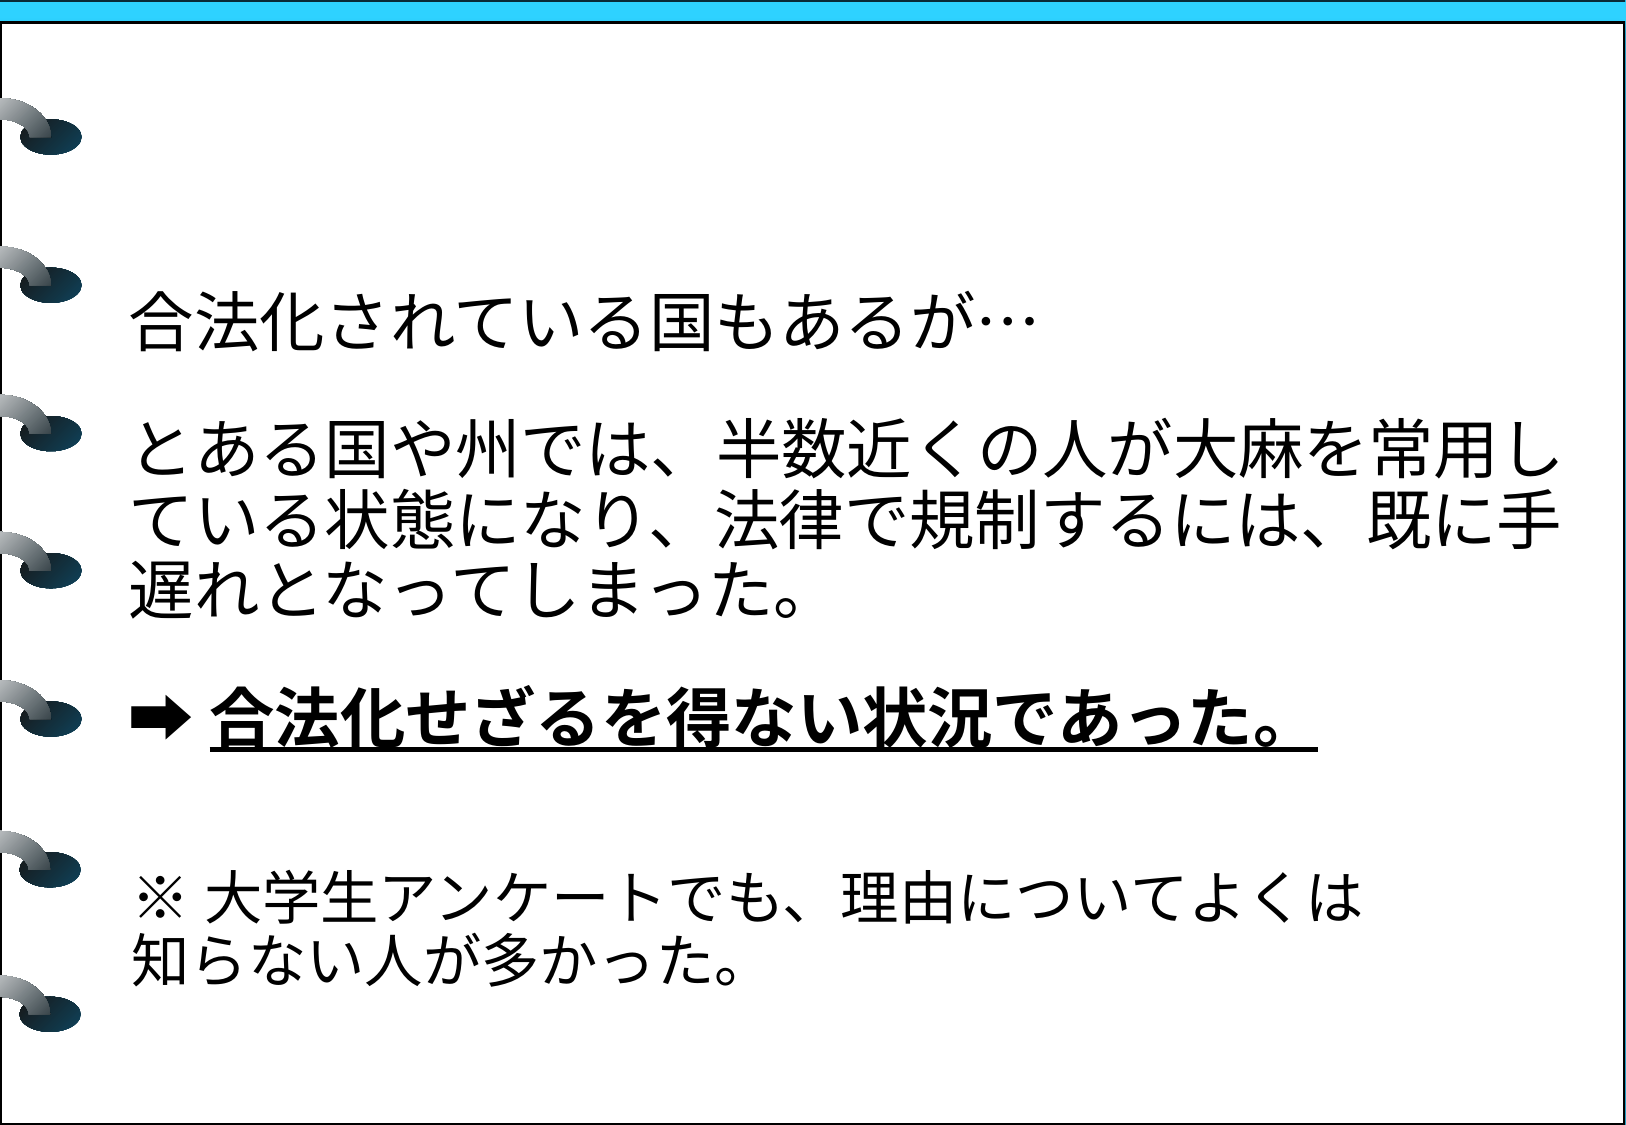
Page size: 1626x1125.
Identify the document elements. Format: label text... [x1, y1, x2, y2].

text_box ※大学生アンケートでも、理由についてよくは知らない人が多かった。 [116, 861, 1418, 1003]
text_box 合法化されている国もあるが… とある国や州では、半数近くの人が大麻を常用している状態になり、法律で規制するには、既に手遅れとなってしまった。 ➡合法化せざるを得ない状況であった。 [116, 93, 1625, 768]
